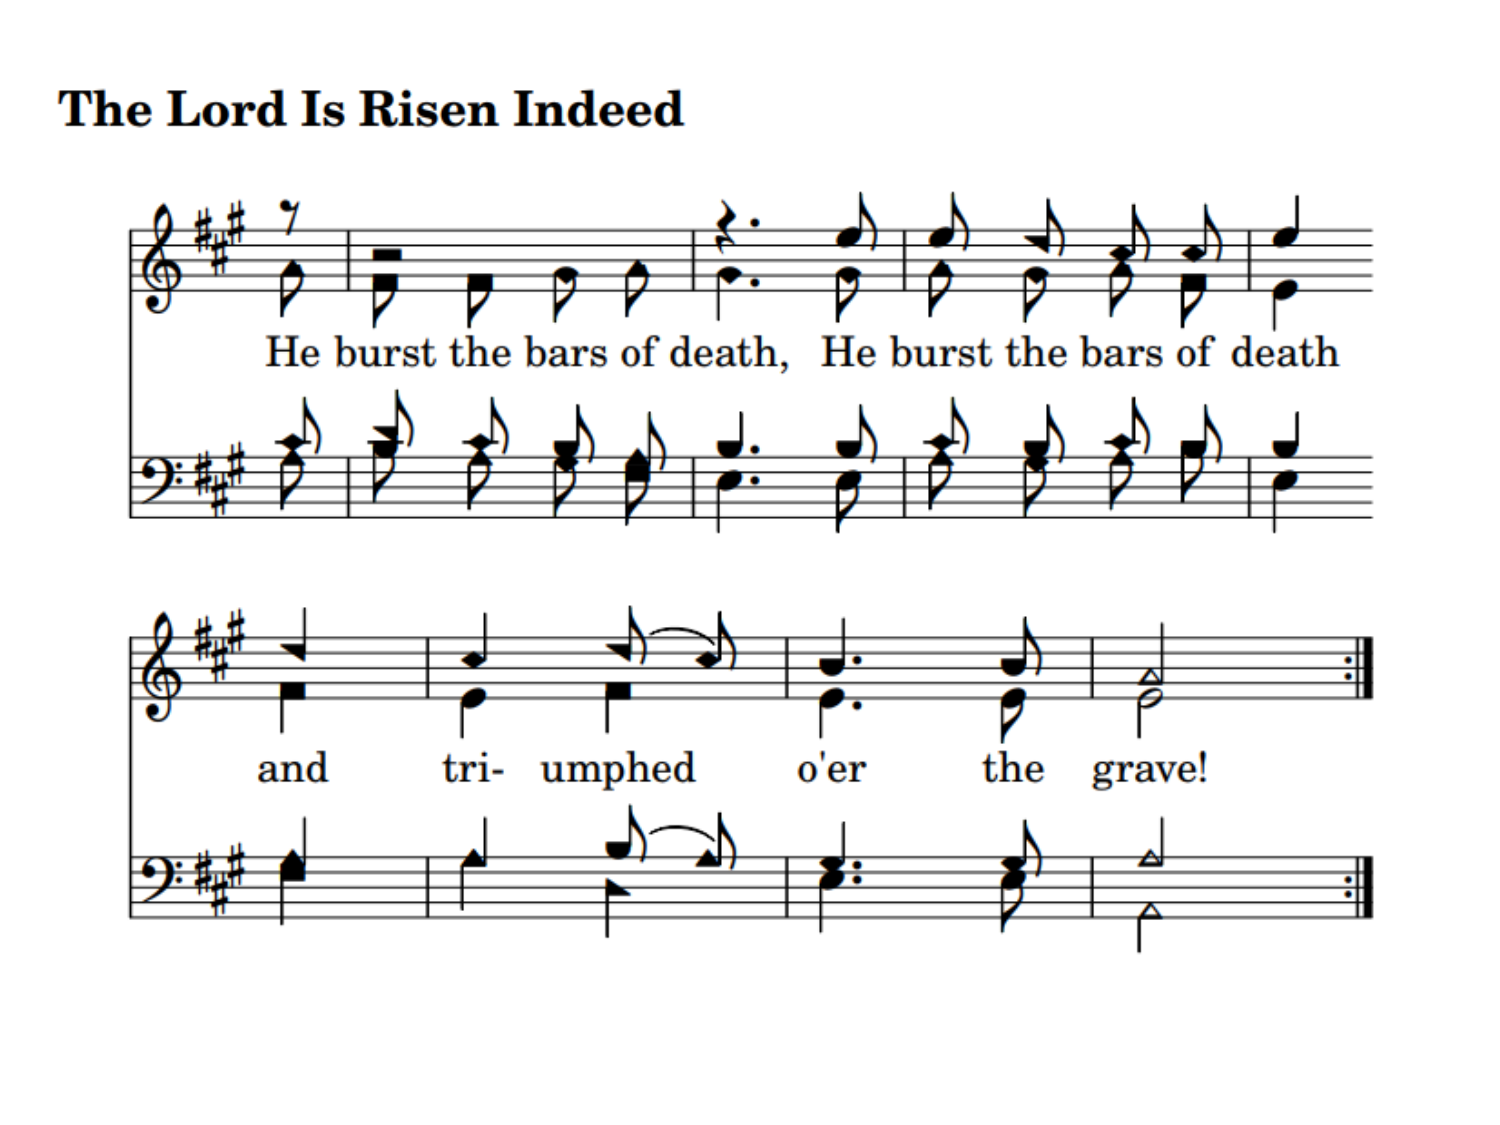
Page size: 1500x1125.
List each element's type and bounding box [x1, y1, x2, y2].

picture [49, 74, 702, 138]
picture [110, 155, 1390, 969]
